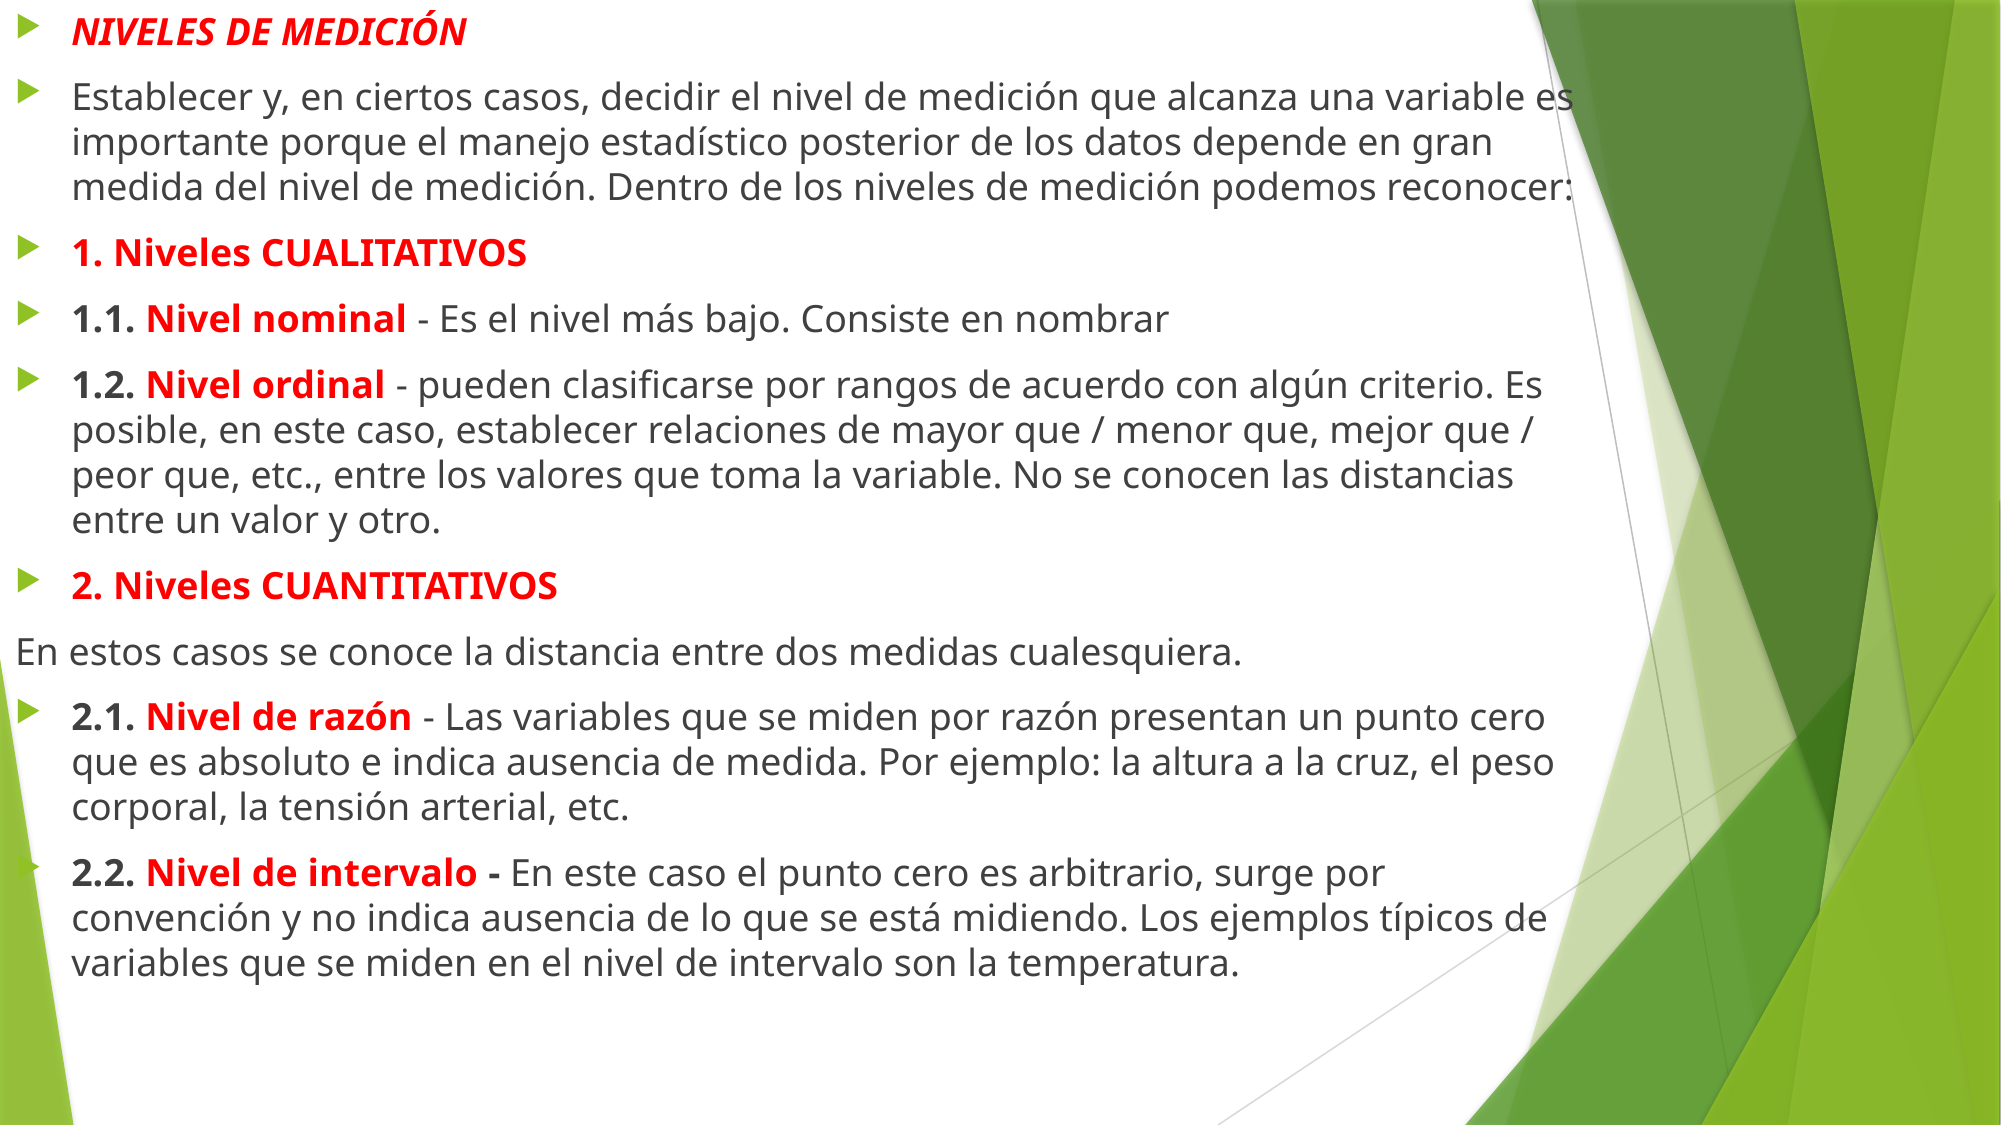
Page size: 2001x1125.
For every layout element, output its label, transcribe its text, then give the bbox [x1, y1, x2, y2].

list NIVELES DE MEDICIÓN Establecer y, en ciertos casos, decidir el nivel de medición que alcanza una variable es importante porque el manejo estadístico posterior de los datos depende en gran medida del nivel de medición. Dentro de los niveles de medición podemos reconocer: 1. Niveles CUALITATIVOS 1.1. Nivel nominal - Es el nivel más bajo. Consiste en nombrar 1.2. Nivel ordinal - pueden clasificarse por rangos de acuerdo con algún criterio. Es posible, en este caso, establecer relaciones de mayor que / menor que, mejor que / peor que, etc., entre los valores que toma la variable. No se conocen las distancias entre un valor y otro. 2. Niveles CUANTITATIVOS En estos casos se conoce la distancia entre dos medidas cualesquiera. 2.1. Nivel de razón - Las variables que se miden por razón presentan un punto cero que es absoluto e indica ausencia de medida. Por ejemplo: la altura a la cruz, el peso corporal, la tensión arterial, etc. 2.2. Nivel de intervalo - En este caso el punto cero es arbitrario, surge por convención y no indica ausencia de lo que se está midiendo. Los ejemplos típicos de variables que se miden en el nivel de intervalo son la temperatura. [0, 0, 1609, 1125]
